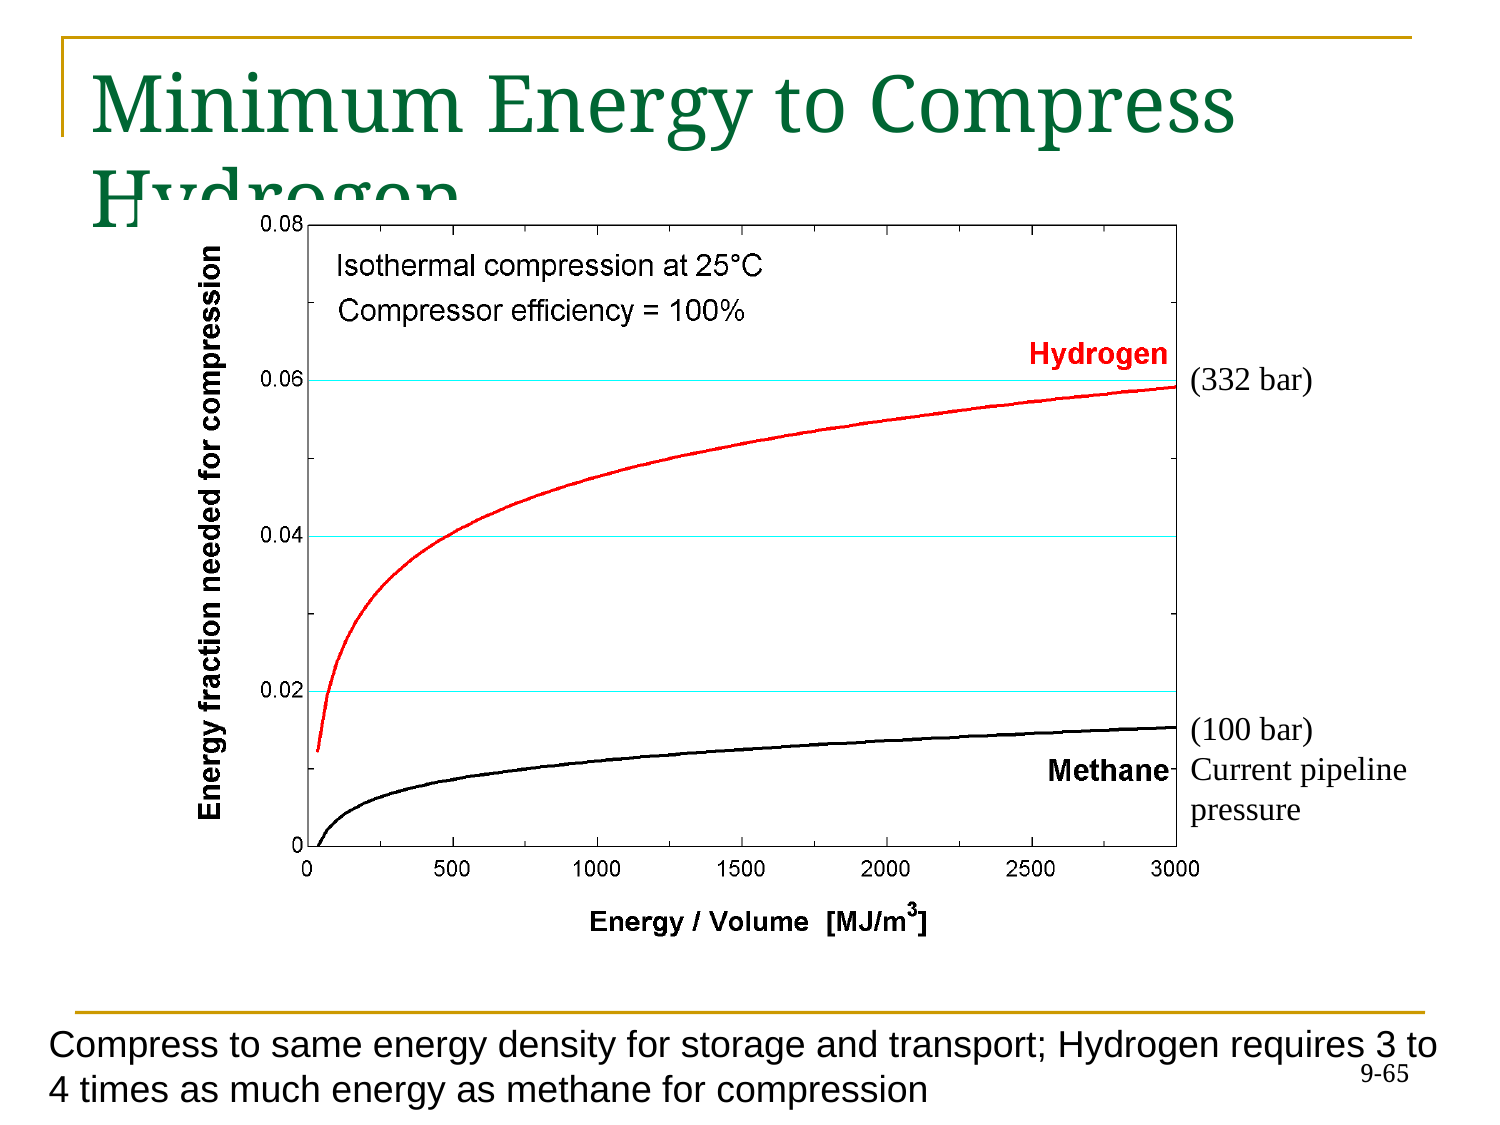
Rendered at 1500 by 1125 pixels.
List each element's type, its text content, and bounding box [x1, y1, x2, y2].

slide_number 9-65 [1074, 1023, 1426, 1100]
picture [137, 199, 1270, 982]
text_box Compress to same energy density for storage and transport; Hydrogen requires 3 to 4 times as much energy as methane for compression [33, 1012, 1475, 1125]
title Minimum Energy to Compress Hydrogen [75, 45, 1425, 233]
text_box (100 bar) Current pipeline pressure [1274, 699, 1423, 835]
text_box (332 bar) [1274, 349, 1329, 405]
